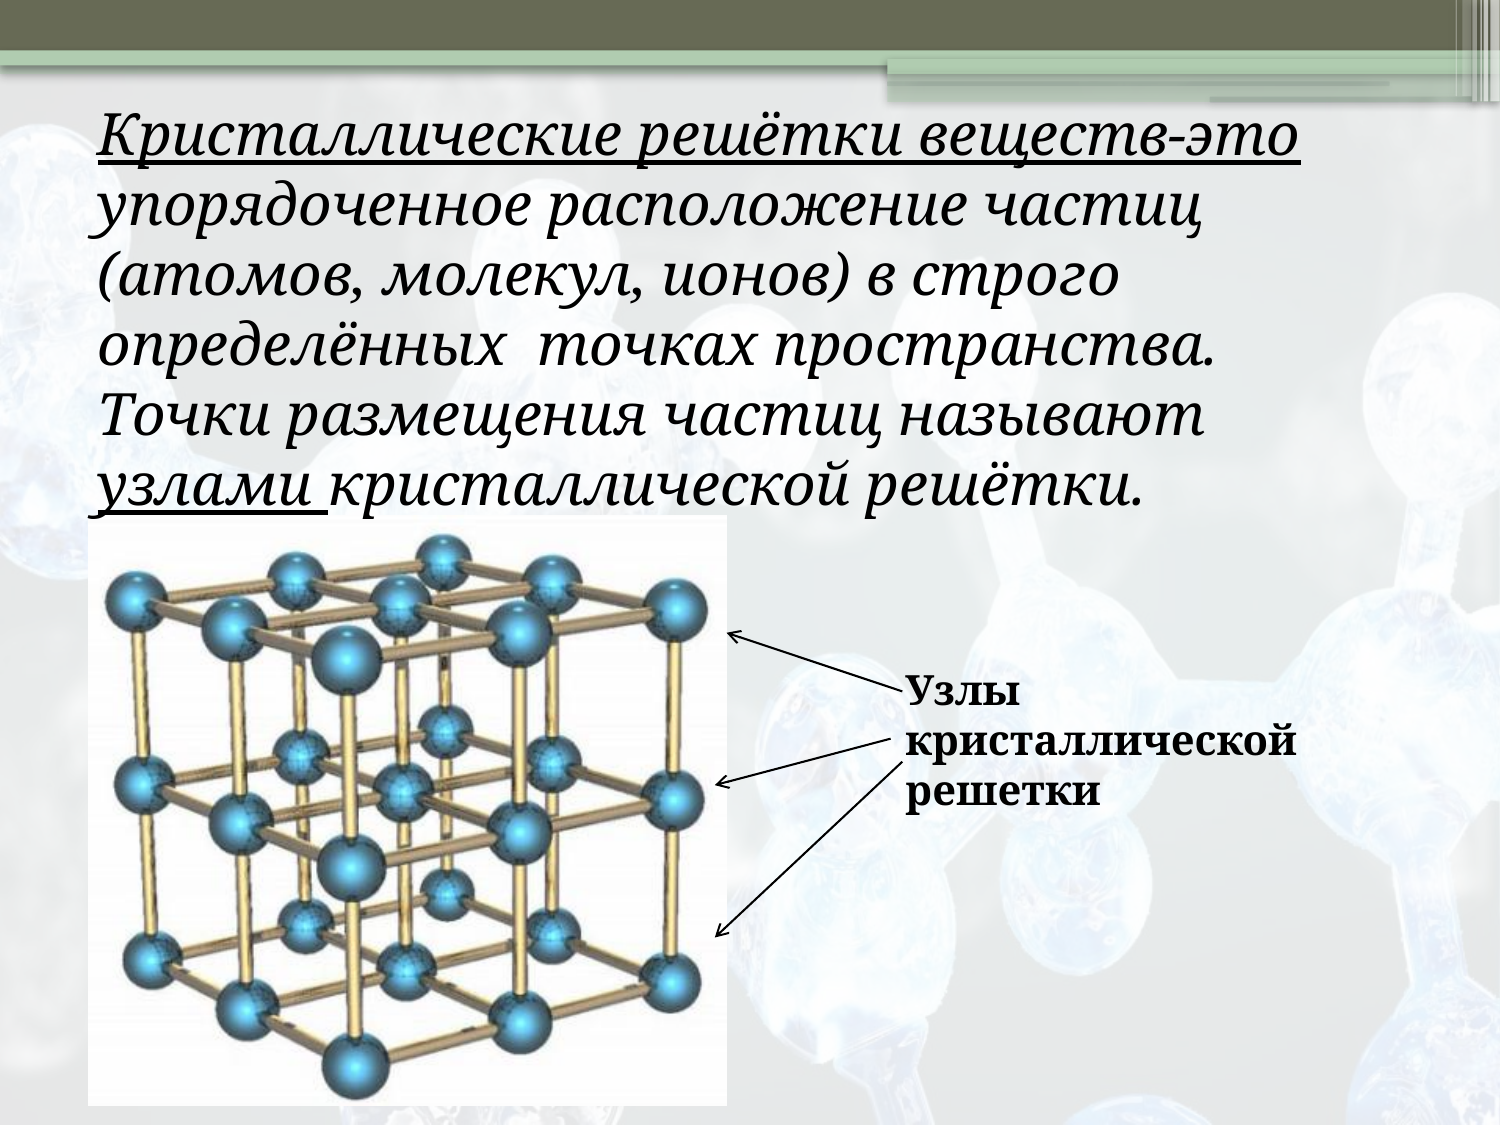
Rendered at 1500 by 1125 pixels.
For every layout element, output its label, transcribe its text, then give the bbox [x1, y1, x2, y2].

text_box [714, 714, 891, 759]
text_box Узлы кристаллической решетки [890, 656, 1396, 822]
picture [88, 514, 727, 1107]
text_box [726, 632, 903, 692]
list Кристаллические решётки веществ-это упорядоченное расположение частиц (атомов, молекул, ионов) в строго определённых точках пространства. Точки размещения частиц называют узлами кристаллической решётки. [64, 89, 1416, 811]
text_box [714, 761, 903, 938]
